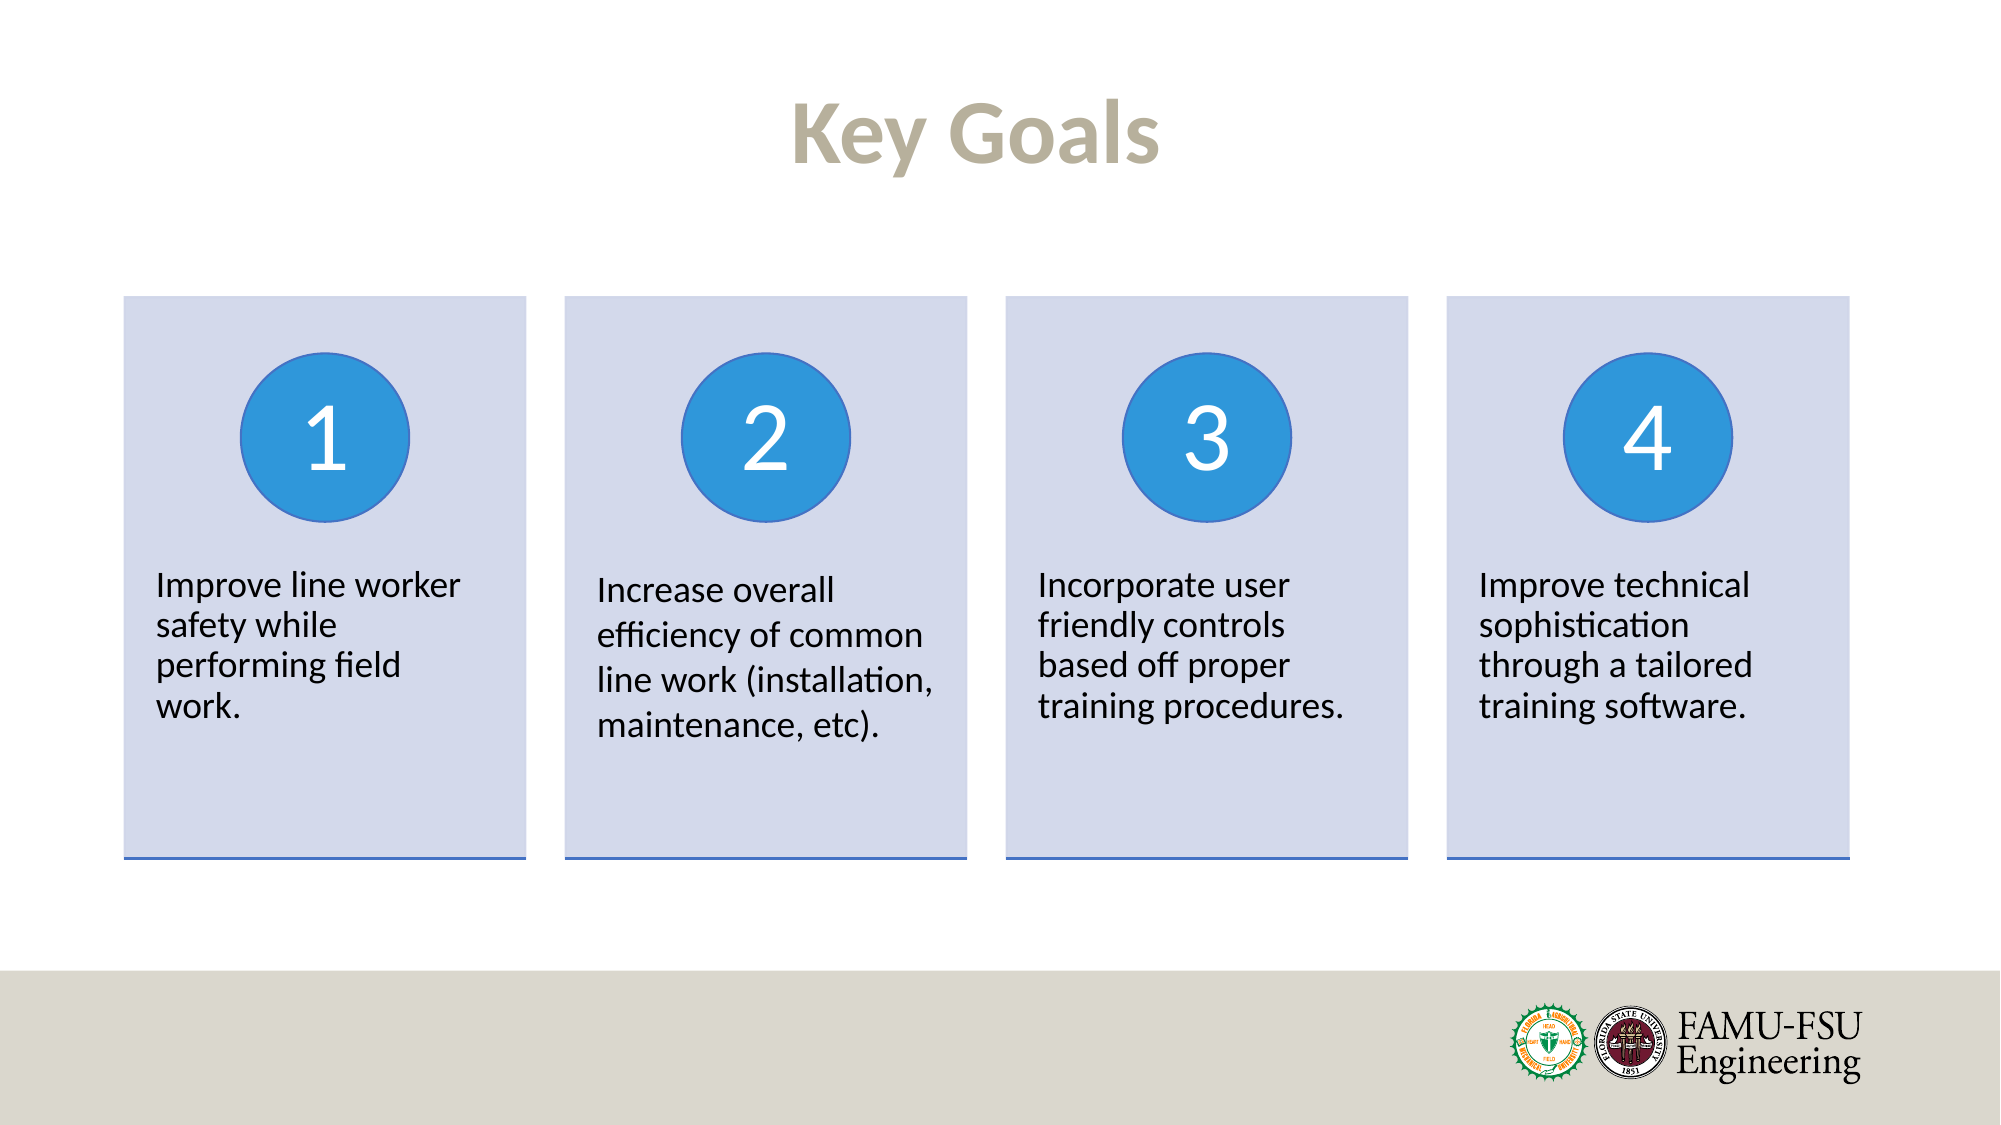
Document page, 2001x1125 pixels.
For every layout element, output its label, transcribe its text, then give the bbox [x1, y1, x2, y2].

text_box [123, 243, 1849, 913]
title Key Goals [775, 25, 1198, 243]
